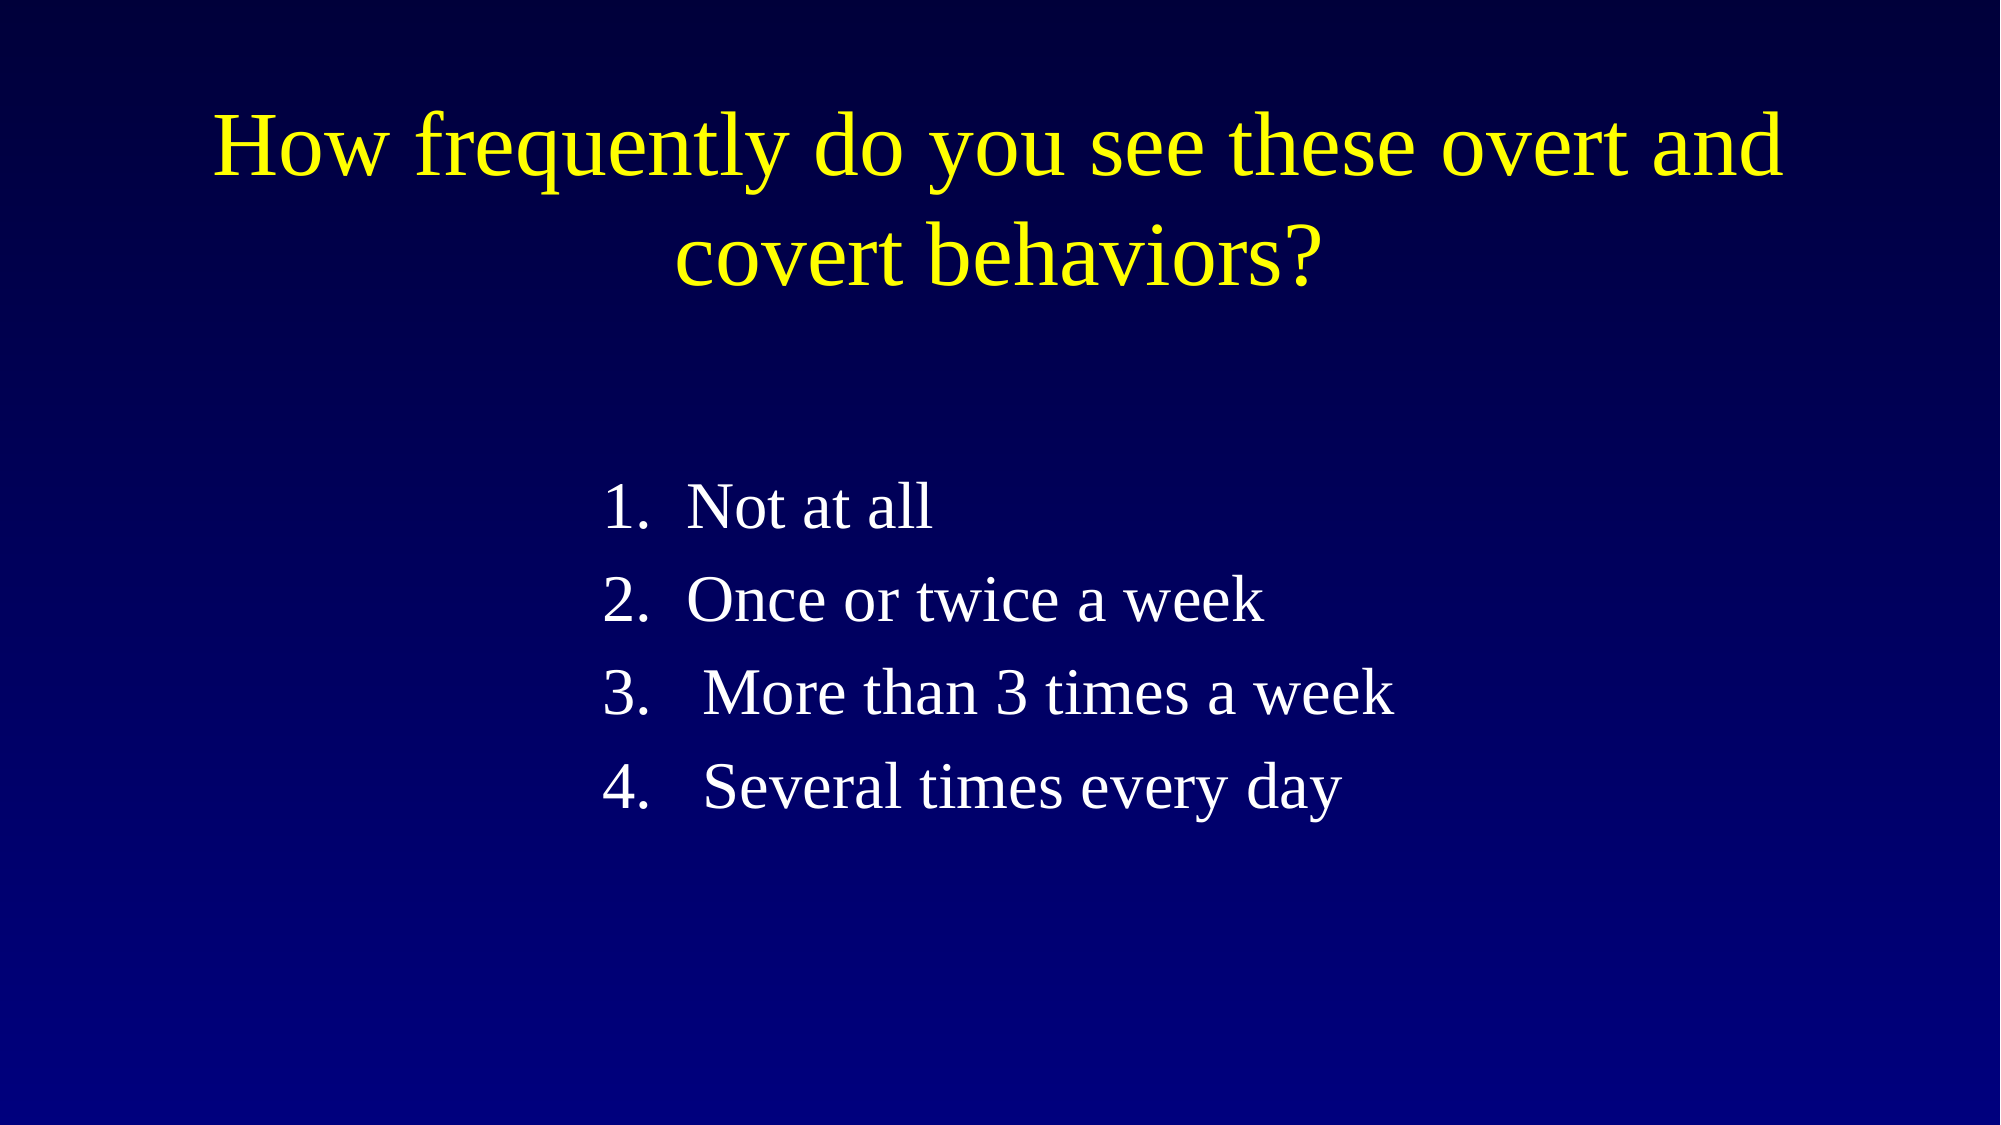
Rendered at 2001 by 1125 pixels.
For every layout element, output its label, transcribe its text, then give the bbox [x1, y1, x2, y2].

list 1. Not at all 2. Once or twice a week 3. More than 3 times a week 4. Several times every day [587, 454, 1863, 1125]
title How frequently do you see these overt and covert behaviors? [150, 99, 1850, 288]
